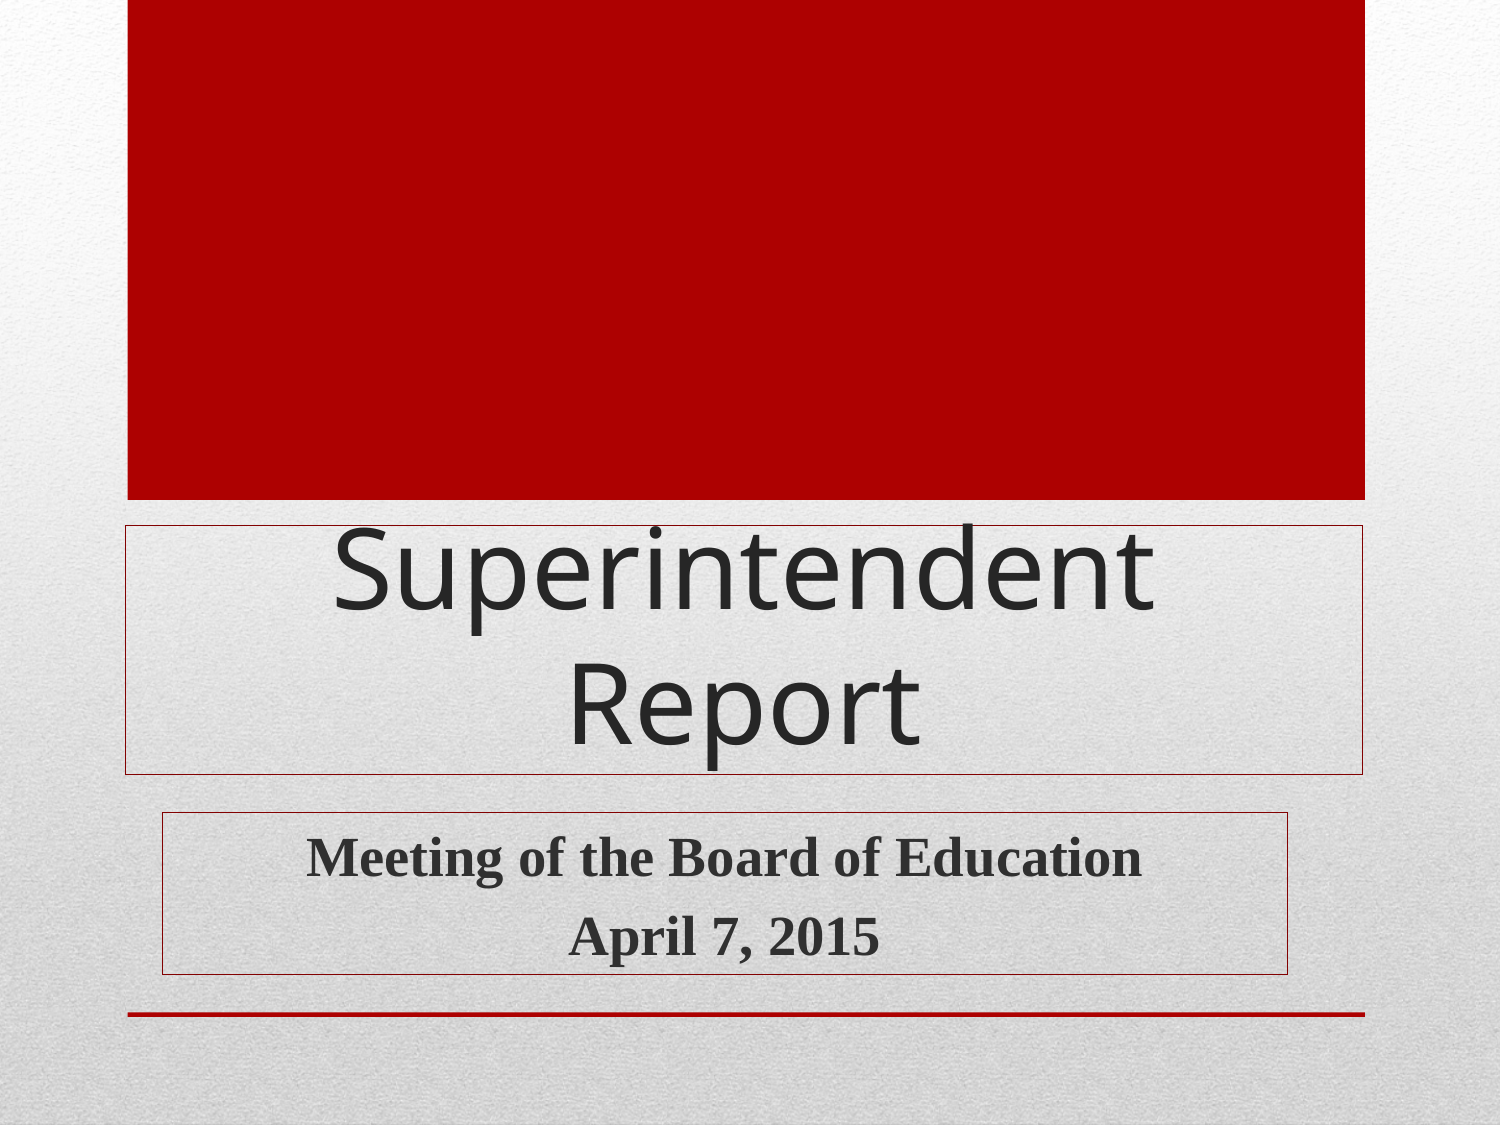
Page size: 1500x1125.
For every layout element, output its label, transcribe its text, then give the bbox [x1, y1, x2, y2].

title Superintendent Report [125, 525, 1363, 775]
subtitle Meeting of the Board of Education April 7, 2015 [162, 812, 1288, 975]
